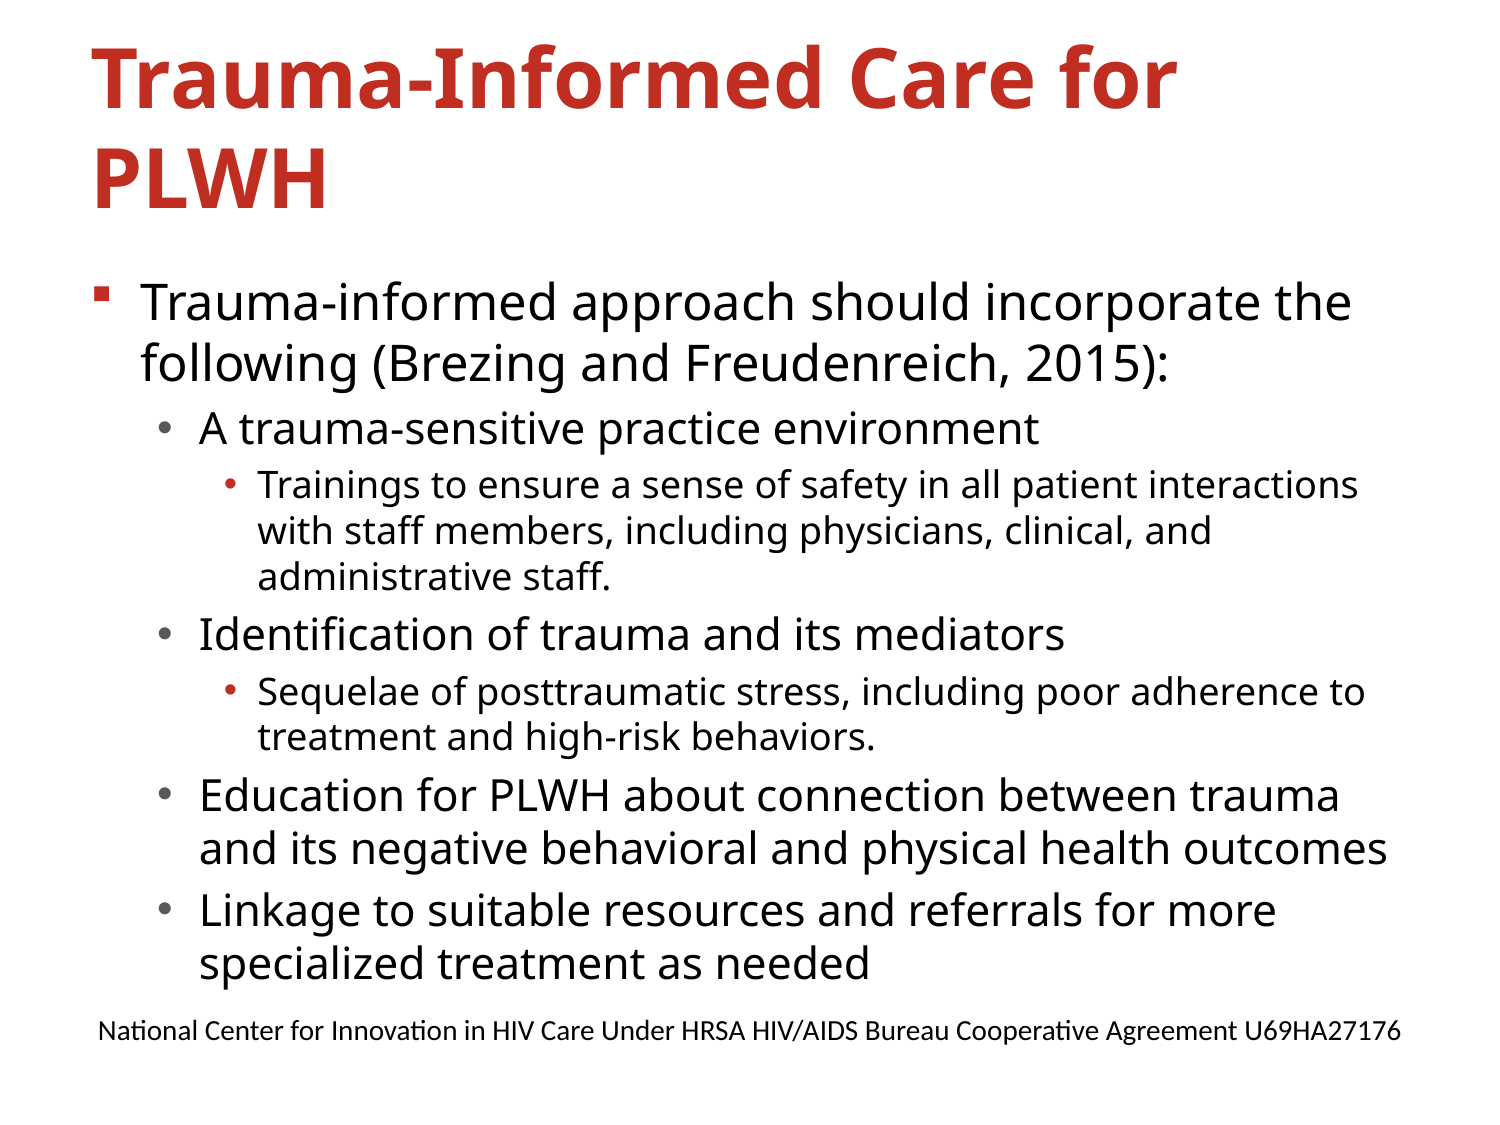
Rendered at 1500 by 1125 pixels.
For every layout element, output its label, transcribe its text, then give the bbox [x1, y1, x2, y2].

title Trauma-Informed Care for PLWH [75, 45, 1425, 233]
list Trauma-informed approach should incorporate the following (Brezing and Freudenreich, 2015): A trauma-sensitive practice environment Trainings to ensure a sense of safety in all patient interactions with staff members, including physicians, clinical, and administrative staff. Identification of trauma and its mediators Sequelae of posttraumatic stress, including poor adherence to treatment and high-risk behaviors. Education for PLWH about connection between trauma and its negative behavioral and physical health outcomes Linkage to suitable resources and referrals for more specialized treatment as needed [75, 262, 1425, 1005]
